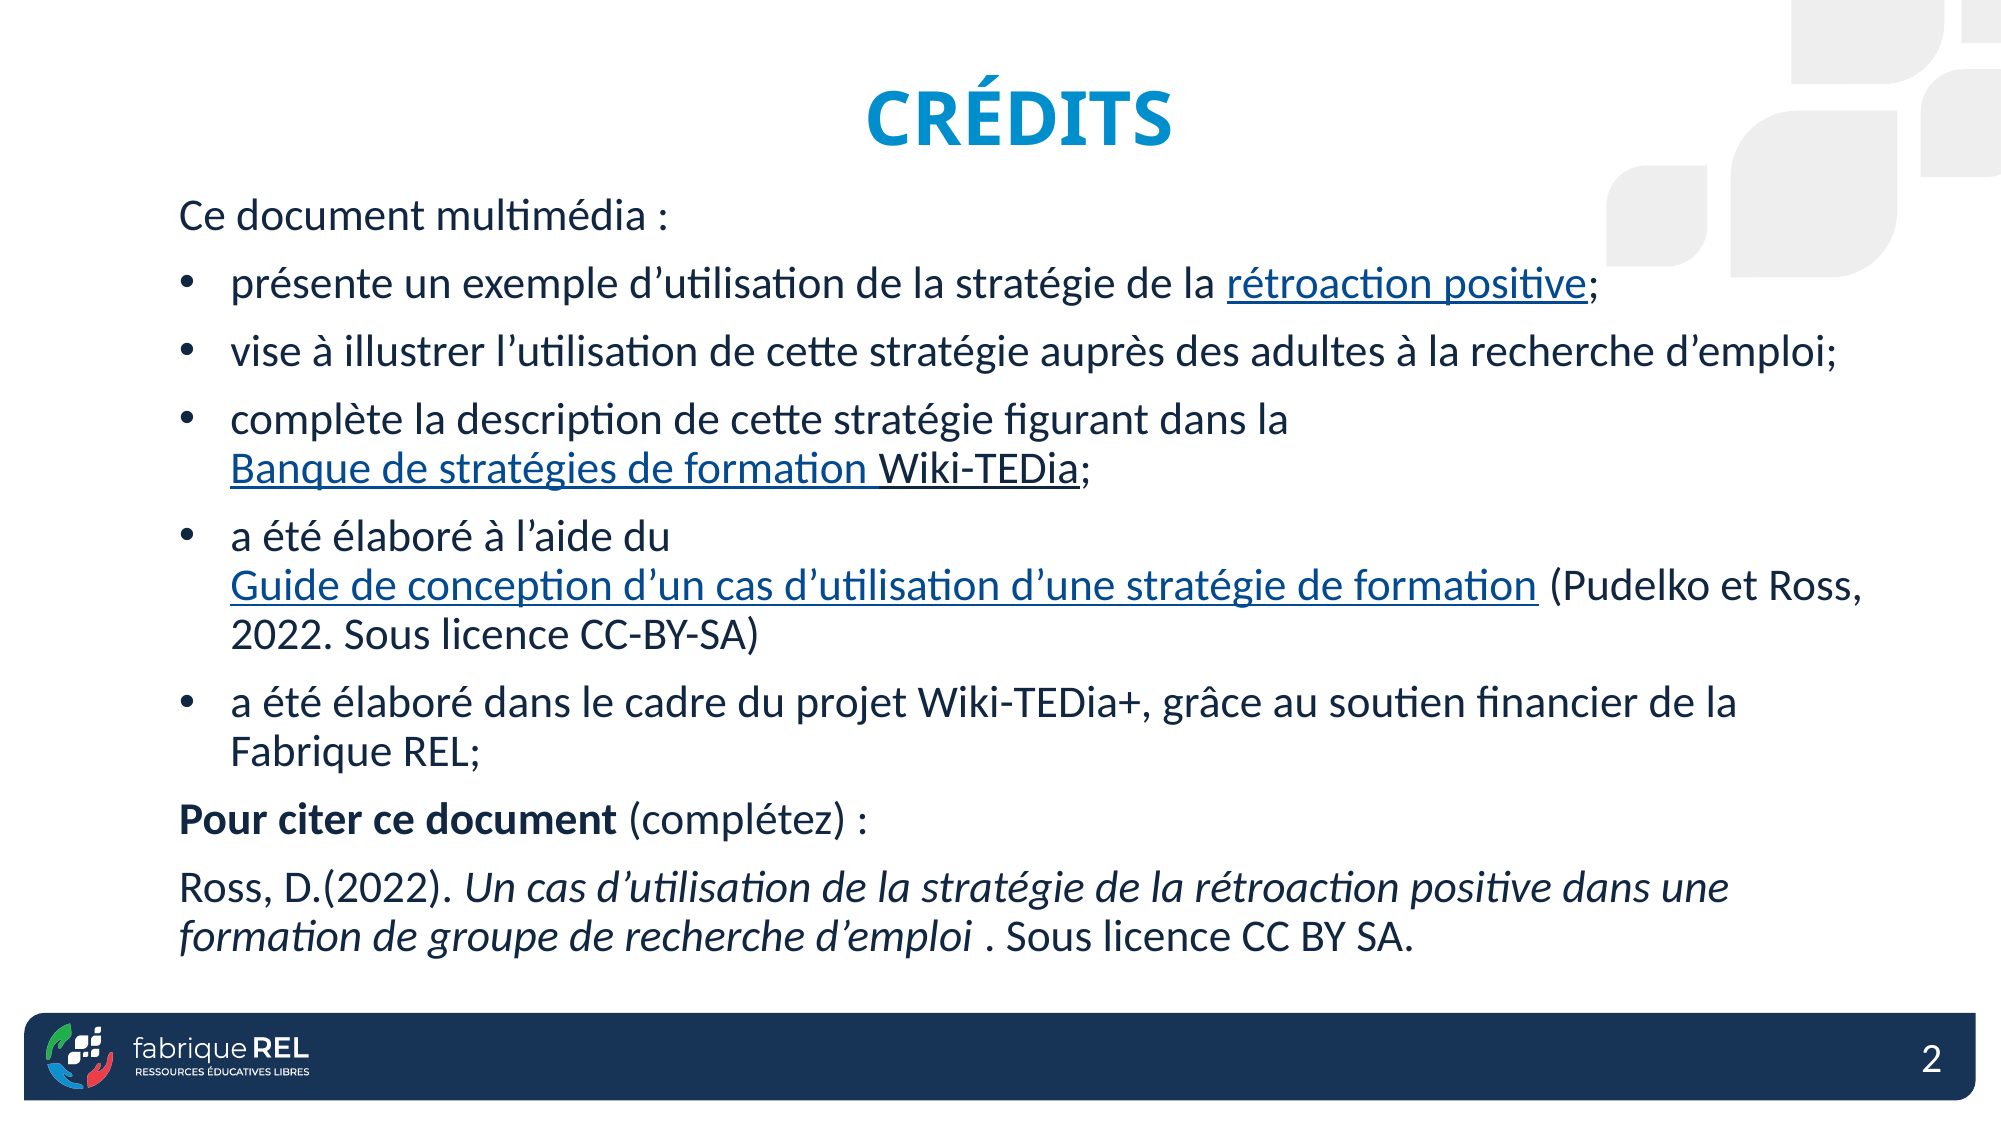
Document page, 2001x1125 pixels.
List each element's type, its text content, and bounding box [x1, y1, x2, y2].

slide_number 2 [1821, 1025, 1958, 1086]
list Ce document multimédia : présente un exemple d’utilisation de la stratégie de la rétroaction positive; vise à illustrer l’utilisation de cette stratégie auprès des adultes à la recherche d’emploi; complète la description de cette stratégie figurant dans la Banque de stratégies de formation Wiki-TEDia; a été élaboré à l’aide du Guide de conception d’un cas d’utilisation d’une stratégie de formation (Pudelko et Ross, 2022. Sous licence CC-BY-SA) a été élaboré dans le cadre du projet Wiki-TEDia+, grâce au soutien financier de la Fabrique REL; Pour citer ce document (complétez) : Ross, D.(2022). Un cas d’utilisation de la stratégie de la rétroaction positive dans une formation de groupe de recherche d’emploi . Sous licence CC BY SA. [164, 183, 1890, 986]
picture [25, 979, 329, 1125]
title CRÉDITS [137, 59, 1863, 184]
